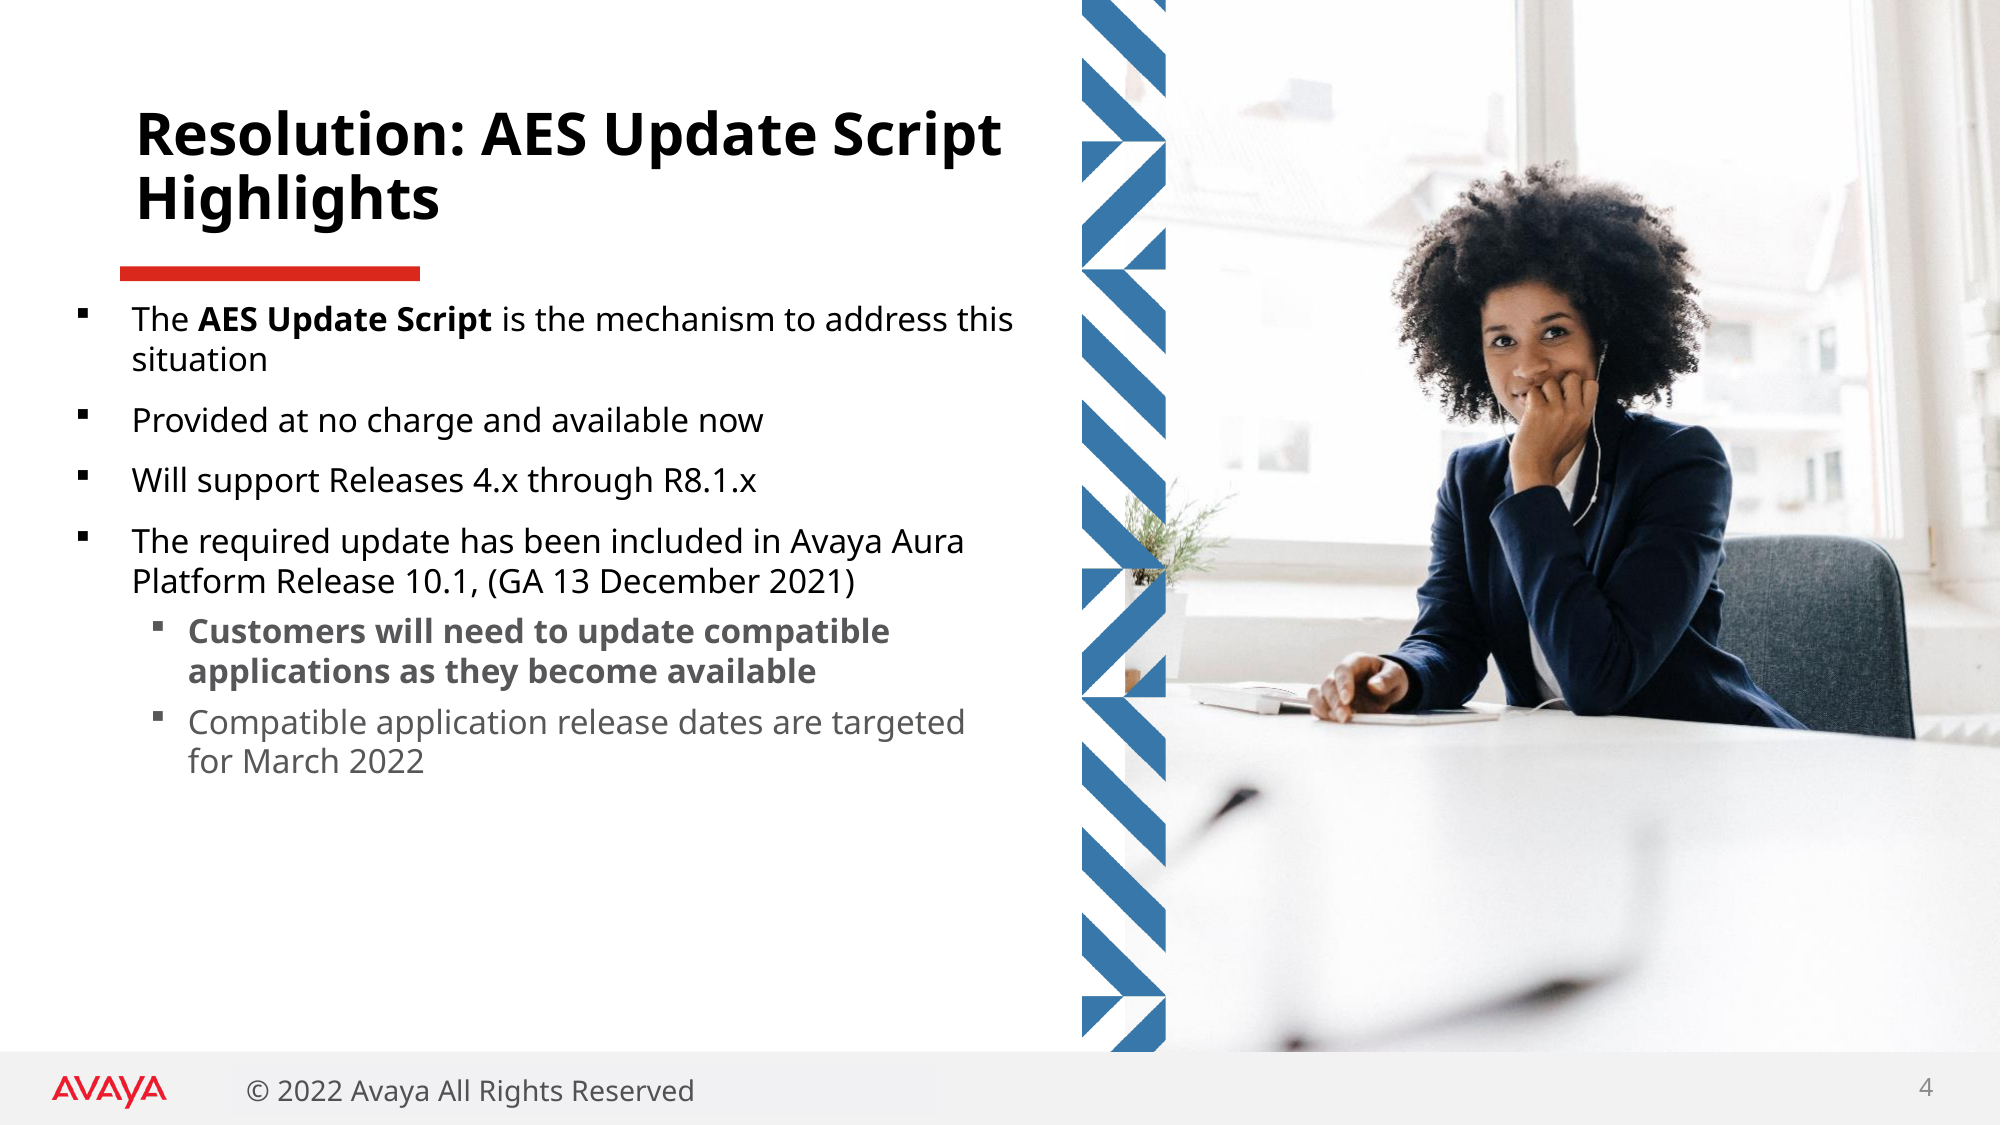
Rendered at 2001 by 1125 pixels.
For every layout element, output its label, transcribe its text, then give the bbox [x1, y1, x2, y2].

picture [1082, 0, 2000, 1052]
list The AES Update Script is the mechanism to address this situation Provided at no charge and available now Will support Releases 4.x through R8.1.x The required update has been included in Avaya Aura Platform Release 10.1, (GA 13 December 2021) Customers will need to update compatible applications as they become available Compatible application release dates are targeted for March 2022 [60, 290, 1031, 1049]
title Resolution: AES Update Script Highlights [120, 96, 1063, 240]
